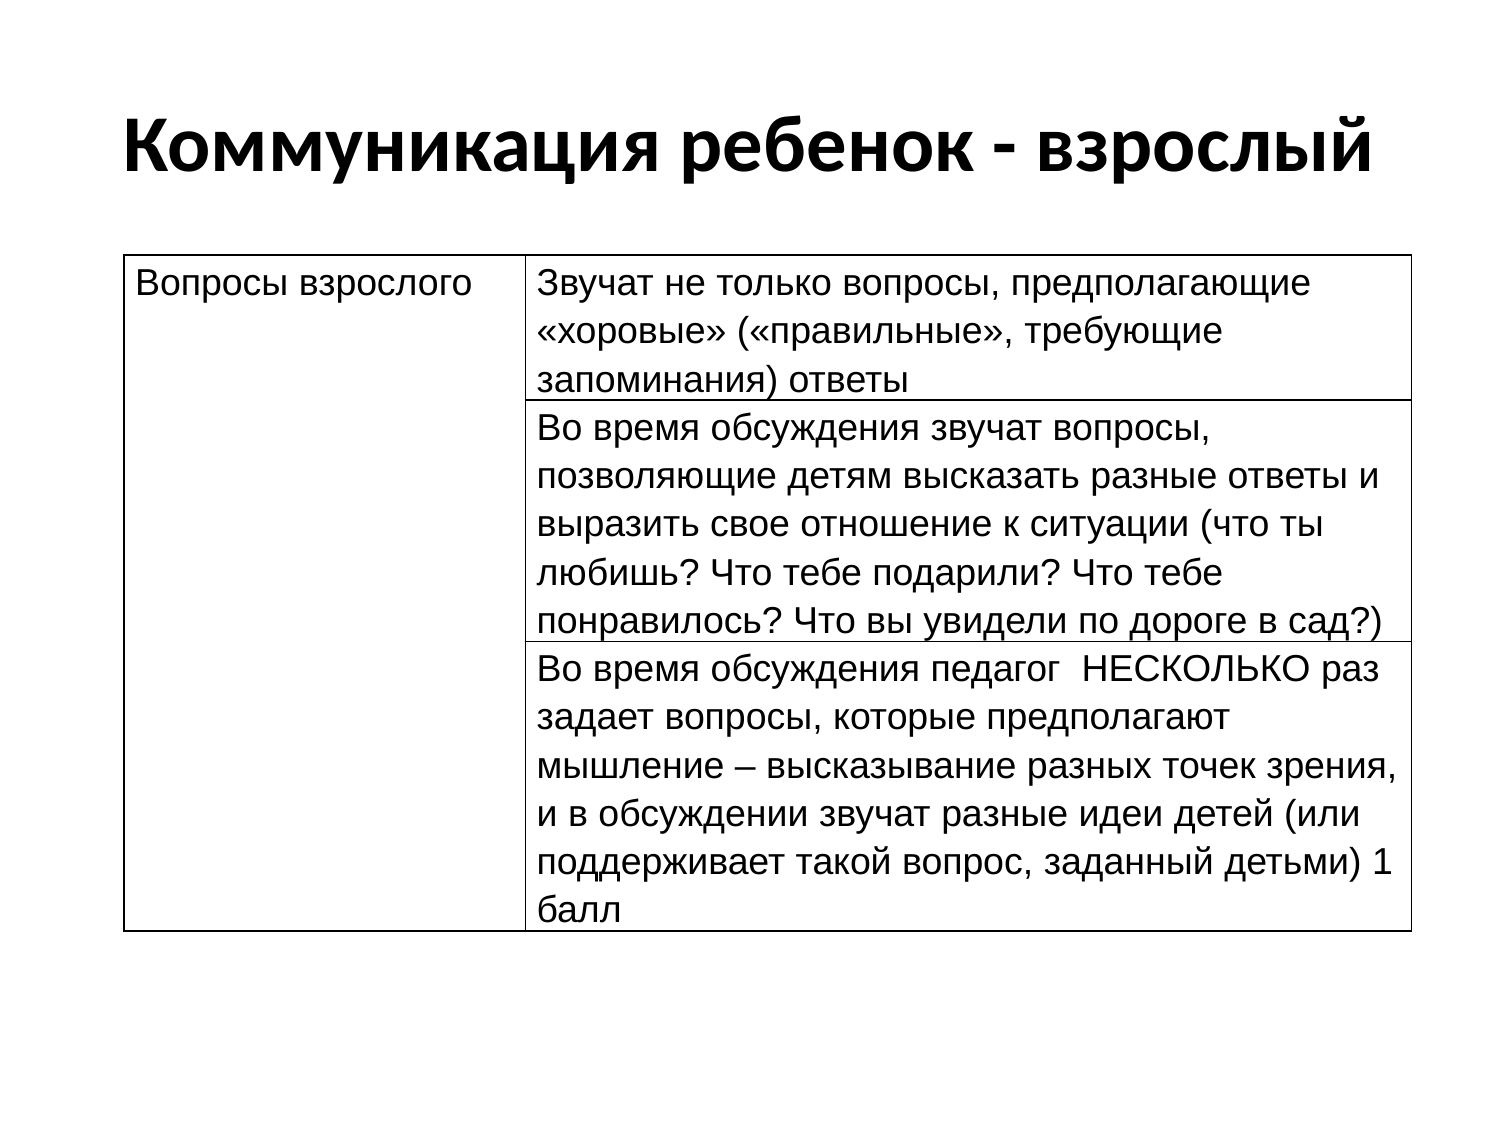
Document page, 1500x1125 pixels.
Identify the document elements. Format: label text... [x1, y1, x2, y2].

table_cell Во время обсуждения звучат вопросы, позволяющие детям высказать разные ответы и выразить свое отношение к ситуации (что ты любишь? Что тебе подарили? Что тебе понравилось? Что вы увидели по дороге в сад?) [526, 401, 1411, 641]
table_header Вопросы взрослого [125, 256, 525, 930]
title Коммуникация ребенок - взрослый [75, 45, 1425, 233]
table_cell Во время обсуждения педагог НЕСКОЛЬКО раз задает вопросы, которые предполагают мышление – высказывание разных точек зрения, и в обсуждении звучат разные идеи детей (или поддерживает такой вопрос, заданный детьми) 1 балл [526, 642, 1411, 930]
table_header Звучат не только вопросы, предполагающие «хоровые» («правильные», требующие запоминания) ответы [526, 256, 1411, 399]
